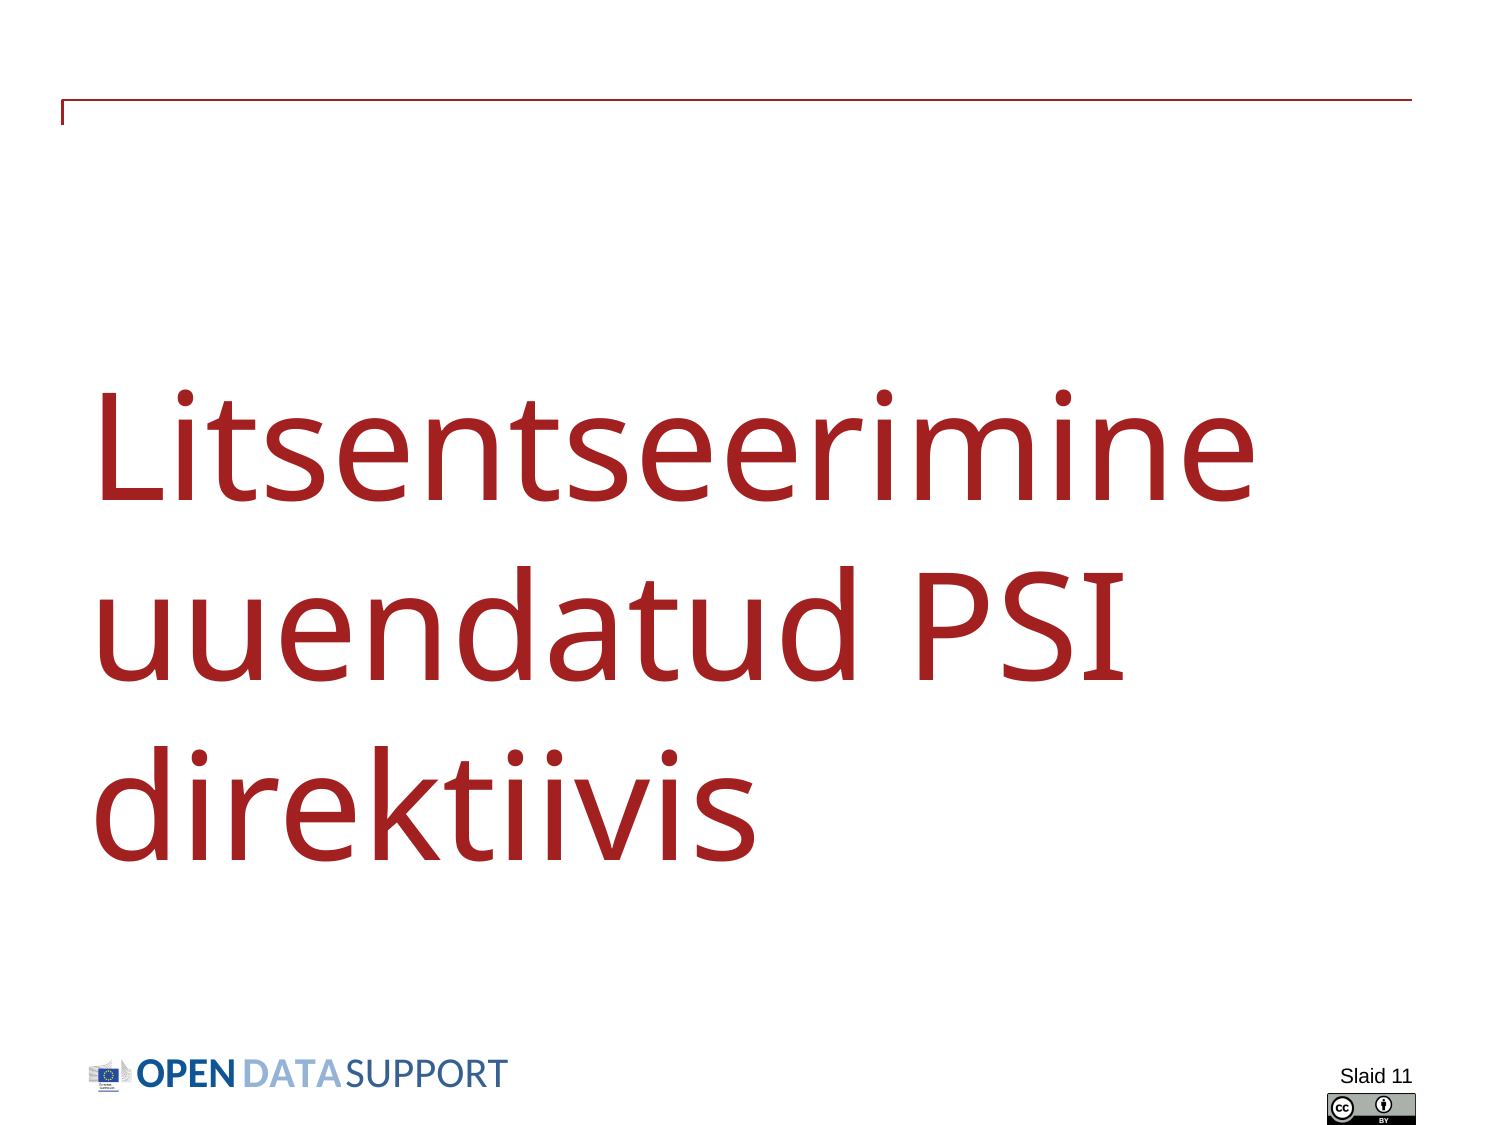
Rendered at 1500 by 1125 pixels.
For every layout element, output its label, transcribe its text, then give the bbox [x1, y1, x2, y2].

picture [1327, 1093, 1416, 1125]
title Litsentseerimine uuendatud PSI direktiivis [88, 349, 1413, 500]
slide_number Slaid 11 [1162, 1062, 1413, 1088]
